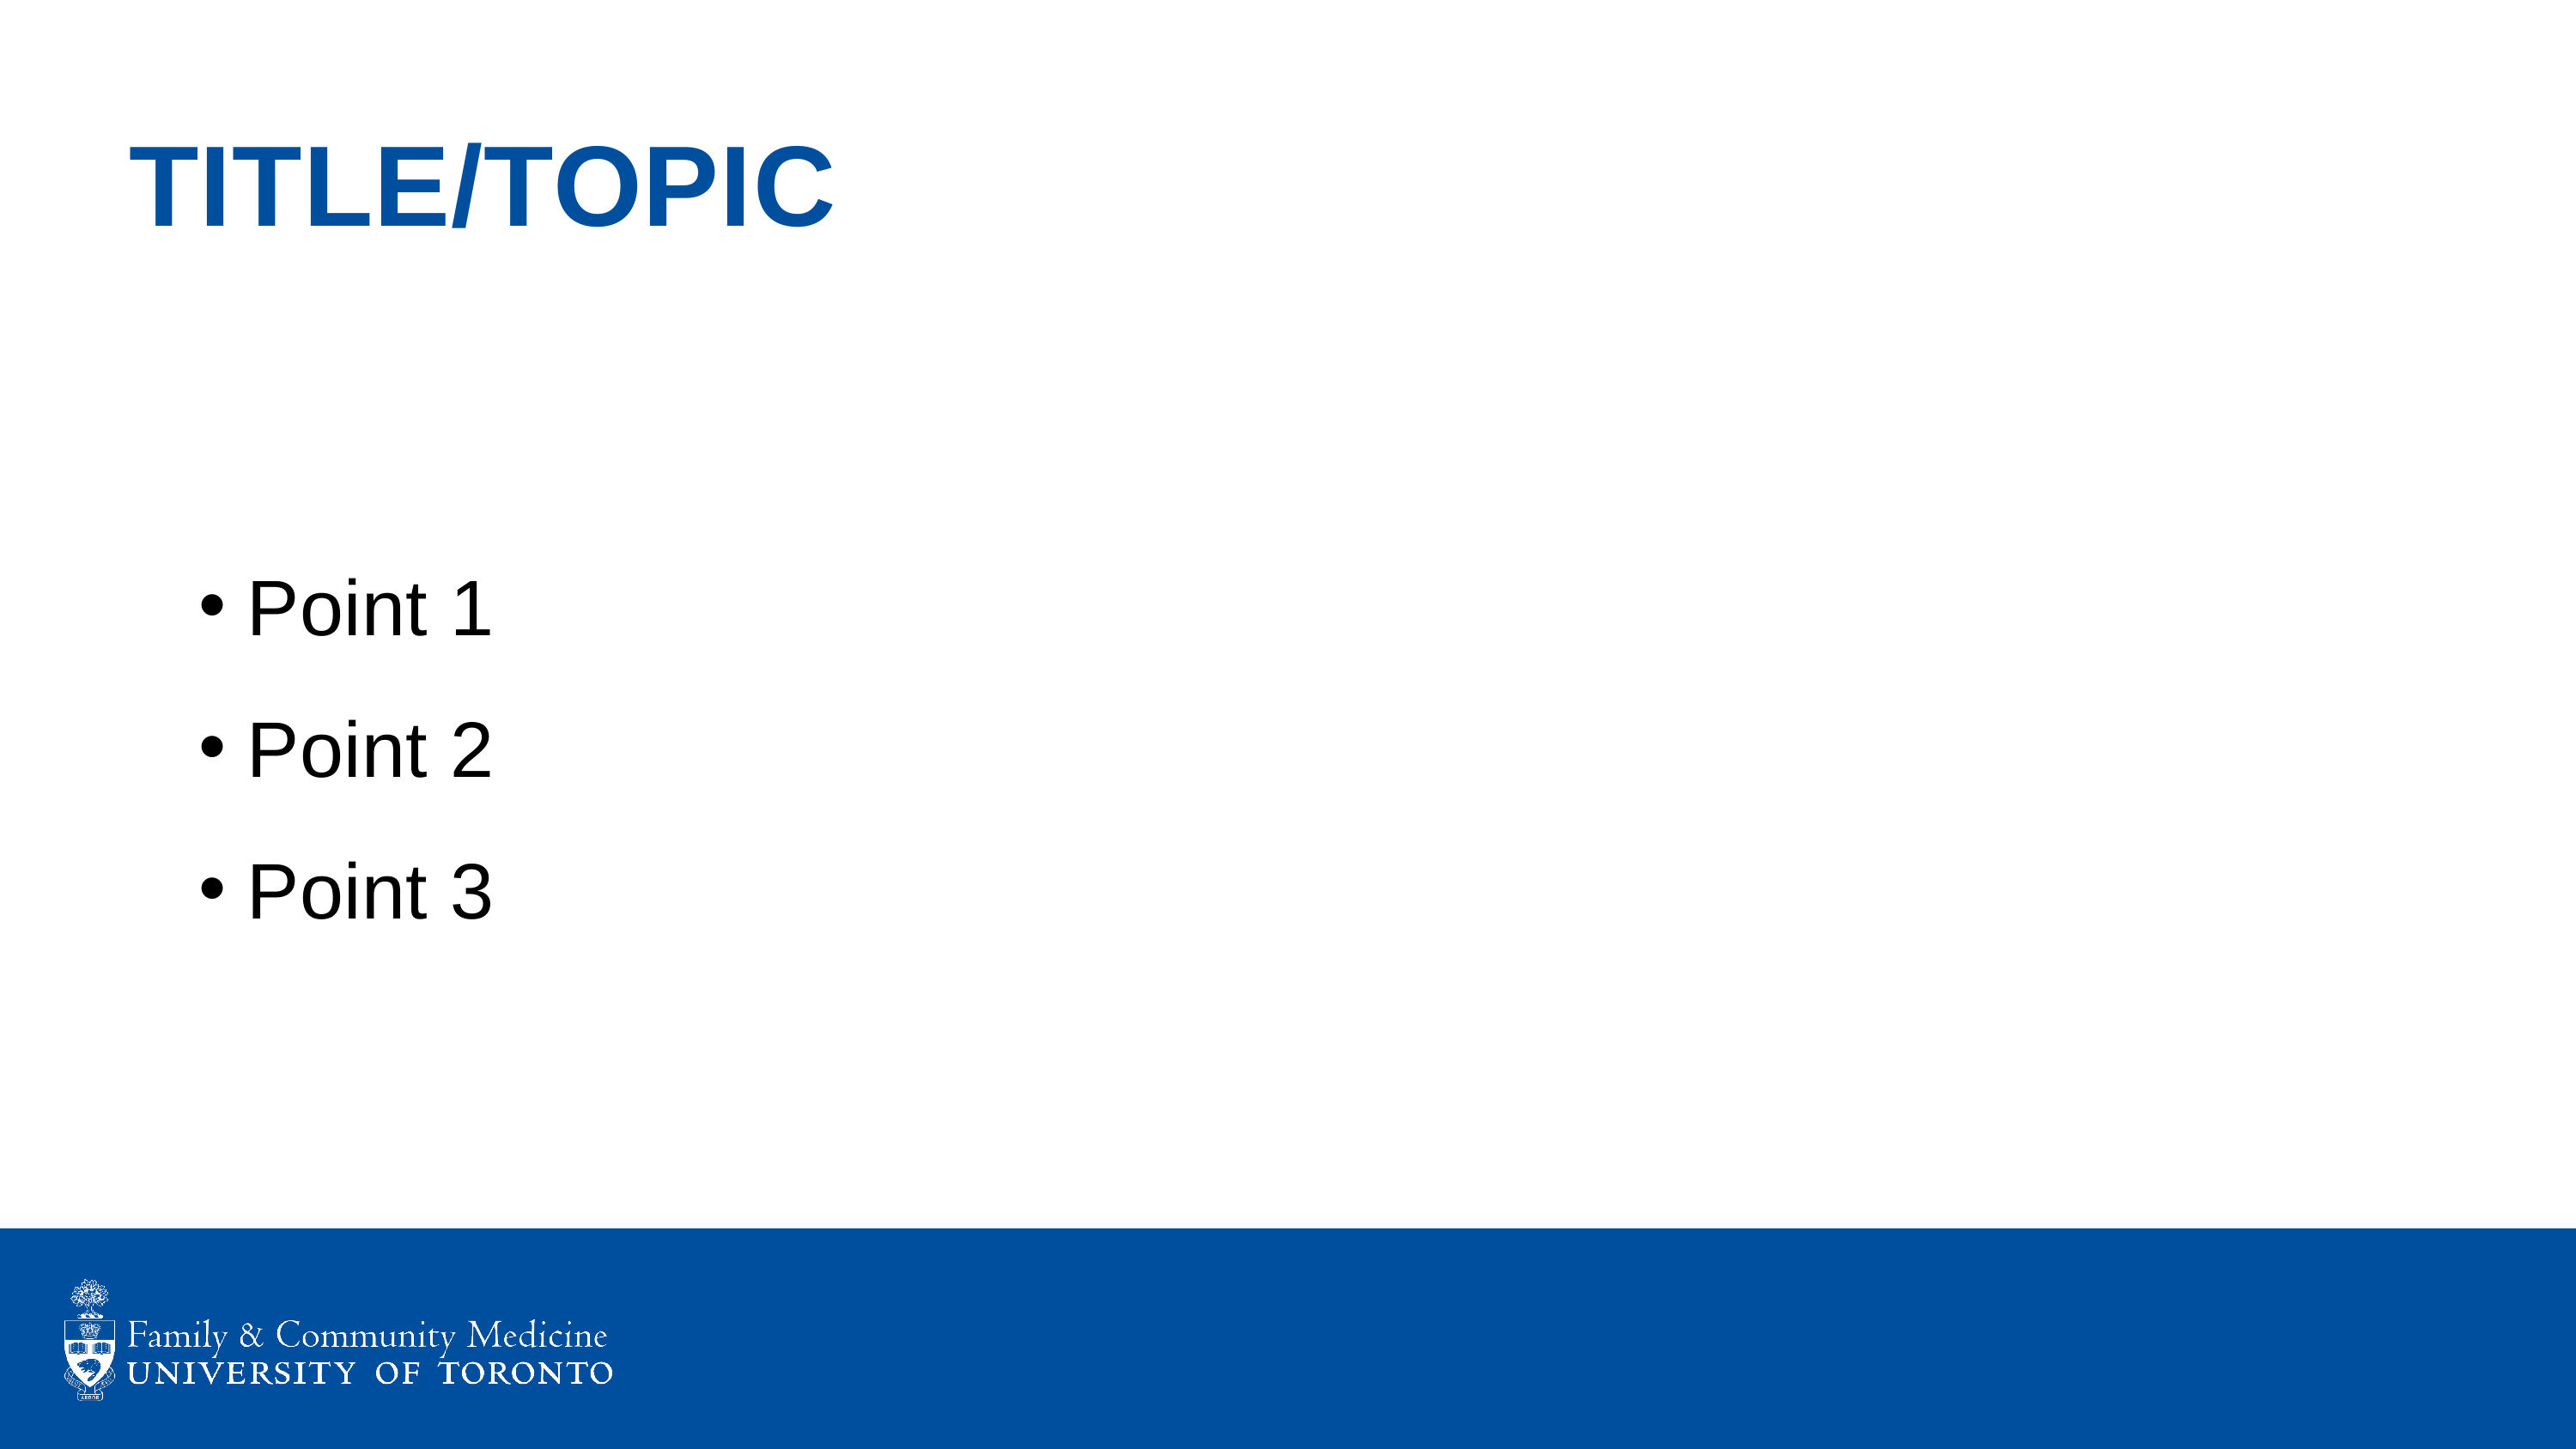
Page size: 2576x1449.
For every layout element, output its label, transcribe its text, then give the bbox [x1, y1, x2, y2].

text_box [0, 1228, 2576, 1449]
text_box Point 1 Point 2 Point 3 [198, 509, 2378, 935]
picture [64, 1279, 612, 1401]
text_box TITLE/TOPIC [129, 112, 2351, 250]
